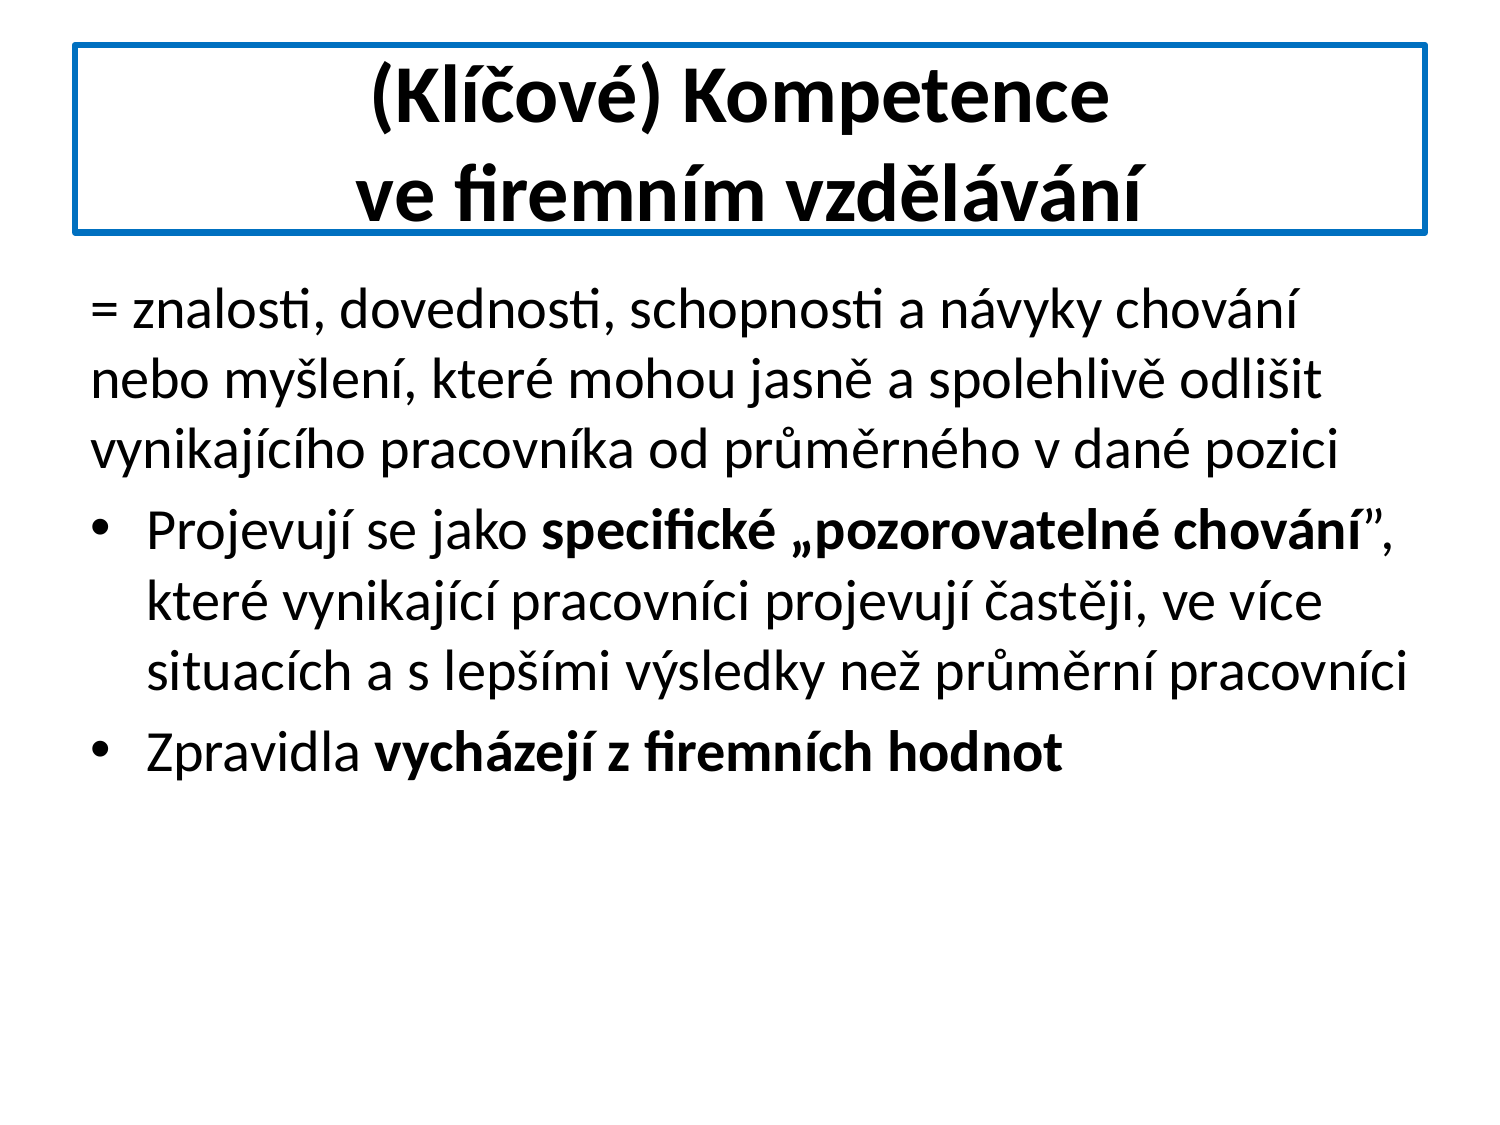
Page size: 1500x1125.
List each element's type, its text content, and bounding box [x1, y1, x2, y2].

title (Klíčové) Kompetence ve firemním vzdělávání [75, 45, 1425, 233]
list = znalosti, dovednosti, schopnosti a návyky chování nebo myšlení, které mohou jasně a spolehlivě odlišit vynikajícího pracovníka od průměrného v dané pozici Projevují se jako specifické „pozorovatelné chování”, které vynikající pracovníci projevují častěji, ve více situacích a s lepšími výsledky než průměrní pracovníci Zpravidla vycházejí z firemních hodnot [75, 262, 1425, 1005]
